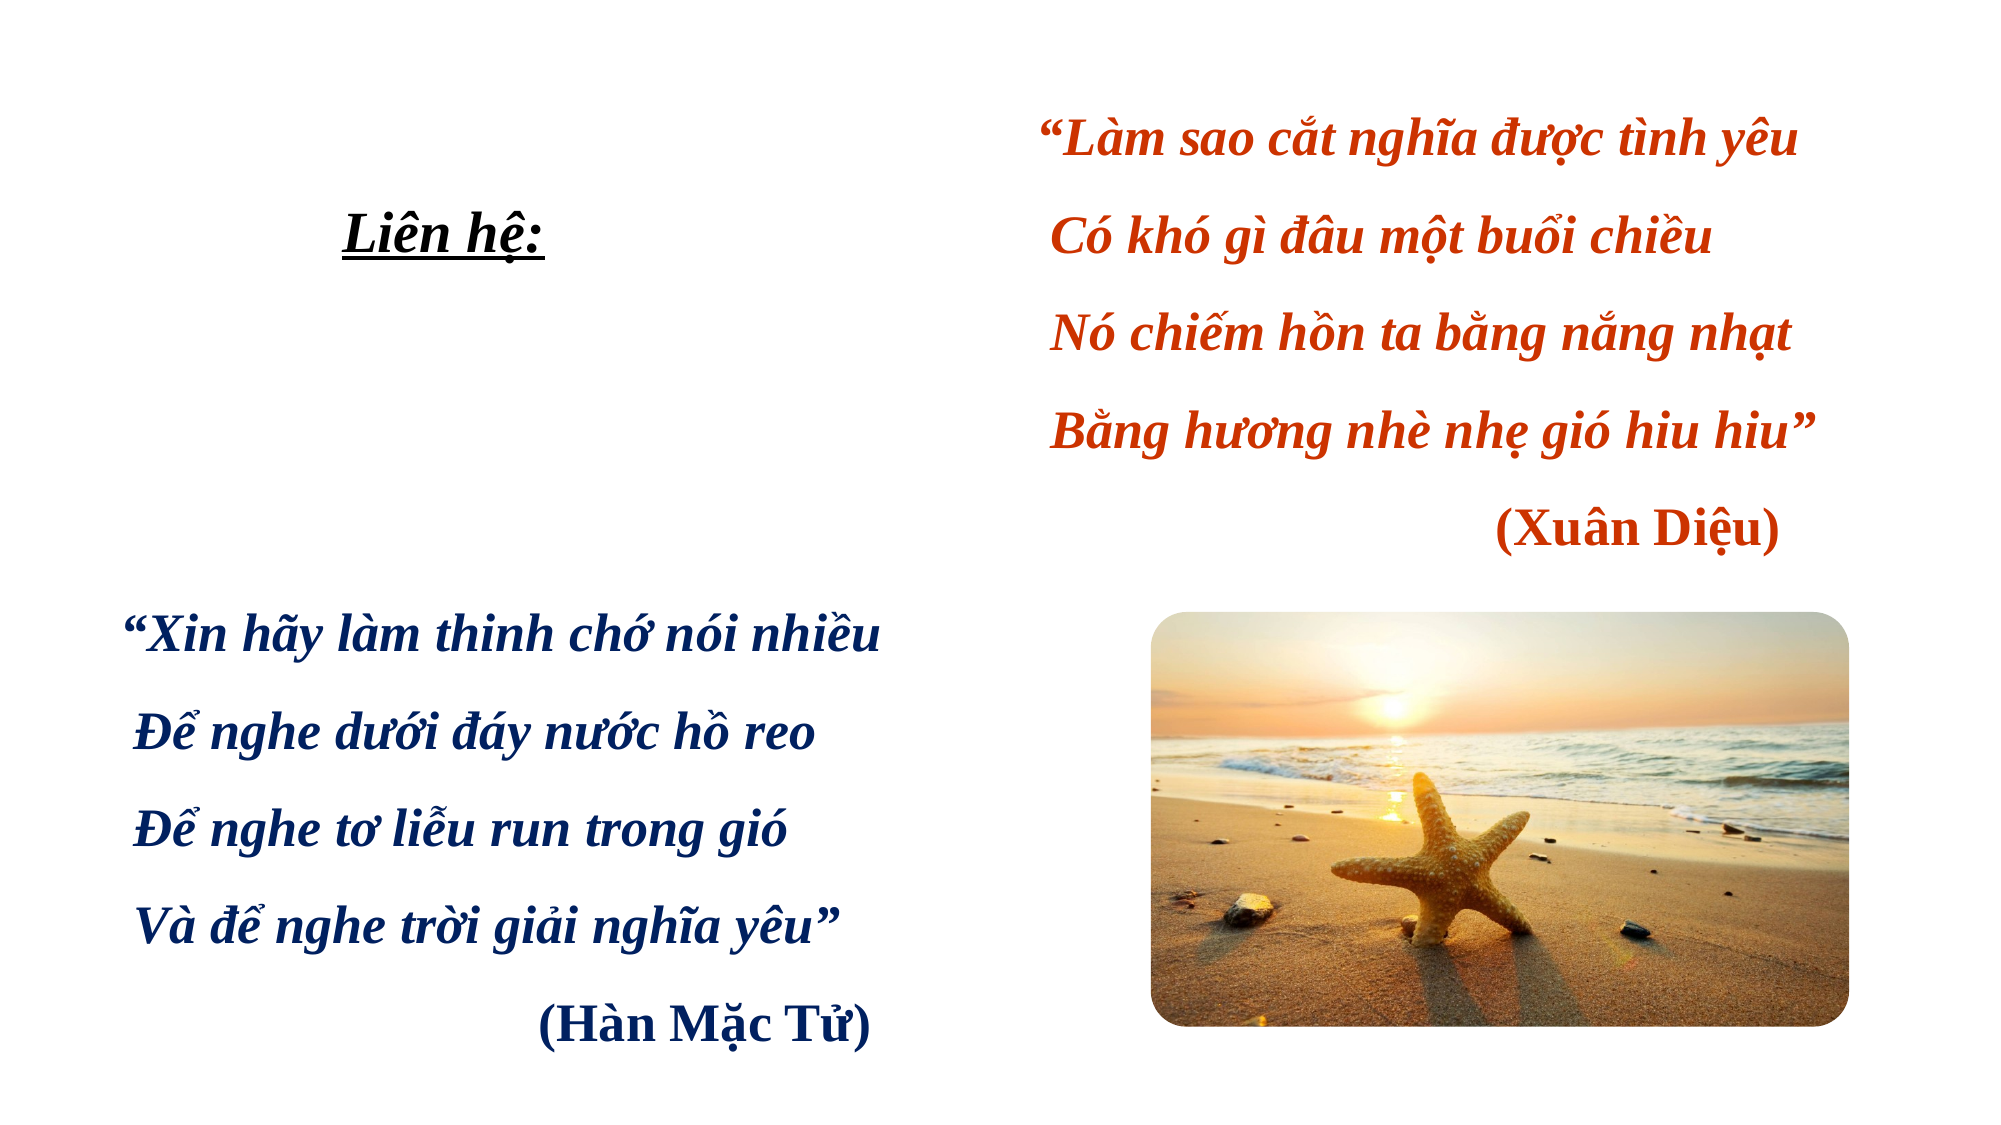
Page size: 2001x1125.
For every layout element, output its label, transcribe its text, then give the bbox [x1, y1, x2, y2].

picture [1150, 611, 1850, 1027]
text_box “Xin hãy làm thinh chớ nói nhiều Để nghe dưới đáy nước hồ reo Để nghe tơ liễu run trong gió Và để nghe trời giải nghĩa yêu” (Hàn Mặc Tử) [64, 557, 898, 1125]
text_box Liên hệ: [327, 187, 560, 272]
text_box “Làm sao cắt nghĩa được tình yêu Có khó gì đâu một buổi chiều Nó chiếm hồn ta bằng nắng nhạt Bằng hương nhè nhẹ gió hiu hiu” (Xuân Diệu) [981, 61, 1834, 662]
